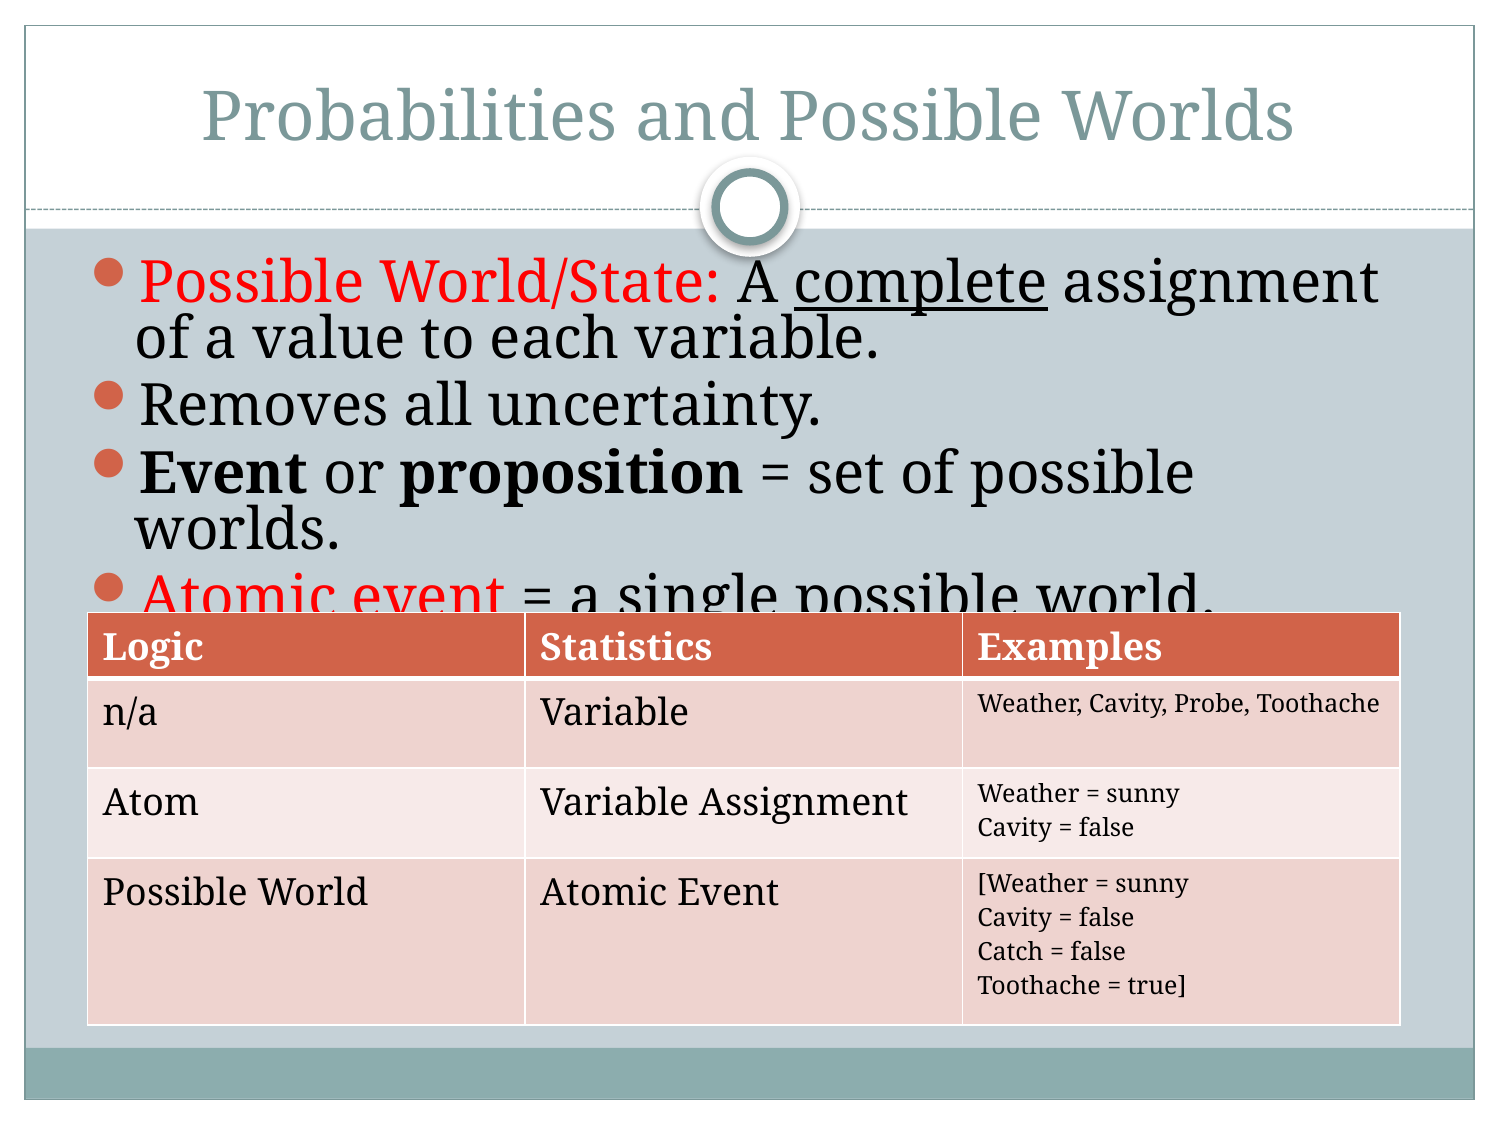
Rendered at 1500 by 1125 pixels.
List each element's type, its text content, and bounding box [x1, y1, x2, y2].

table_cell Weather = sunny Cavity = false [963, 769, 1399, 857]
table_cell n/a [88, 681, 524, 767]
list Possible World/State: A complete assignment of a value to each variable. Removes all uncertainty. Event or proposition = set of possible worlds. Atomic event = a single possible world. [75, 249, 1425, 738]
table_cell Variable Assignment [526, 769, 962, 857]
table_cell [Weather = sunny Cavity = false Catch = false Toothache = true] [963, 859, 1399, 1024]
table_cell Weather, Cavity, Probe, Toothache [963, 681, 1399, 767]
table_cell Atomic Event [526, 859, 962, 1024]
table_cell Atom [88, 769, 524, 857]
table_cell Variable [526, 681, 962, 767]
table_header Statistics [526, 613, 962, 676]
table_header Examples [963, 613, 1399, 676]
title Probabilities and Possible Worlds [49, 37, 1450, 162]
table_cell Possible World [88, 859, 524, 1024]
table_header Logic [88, 613, 524, 676]
